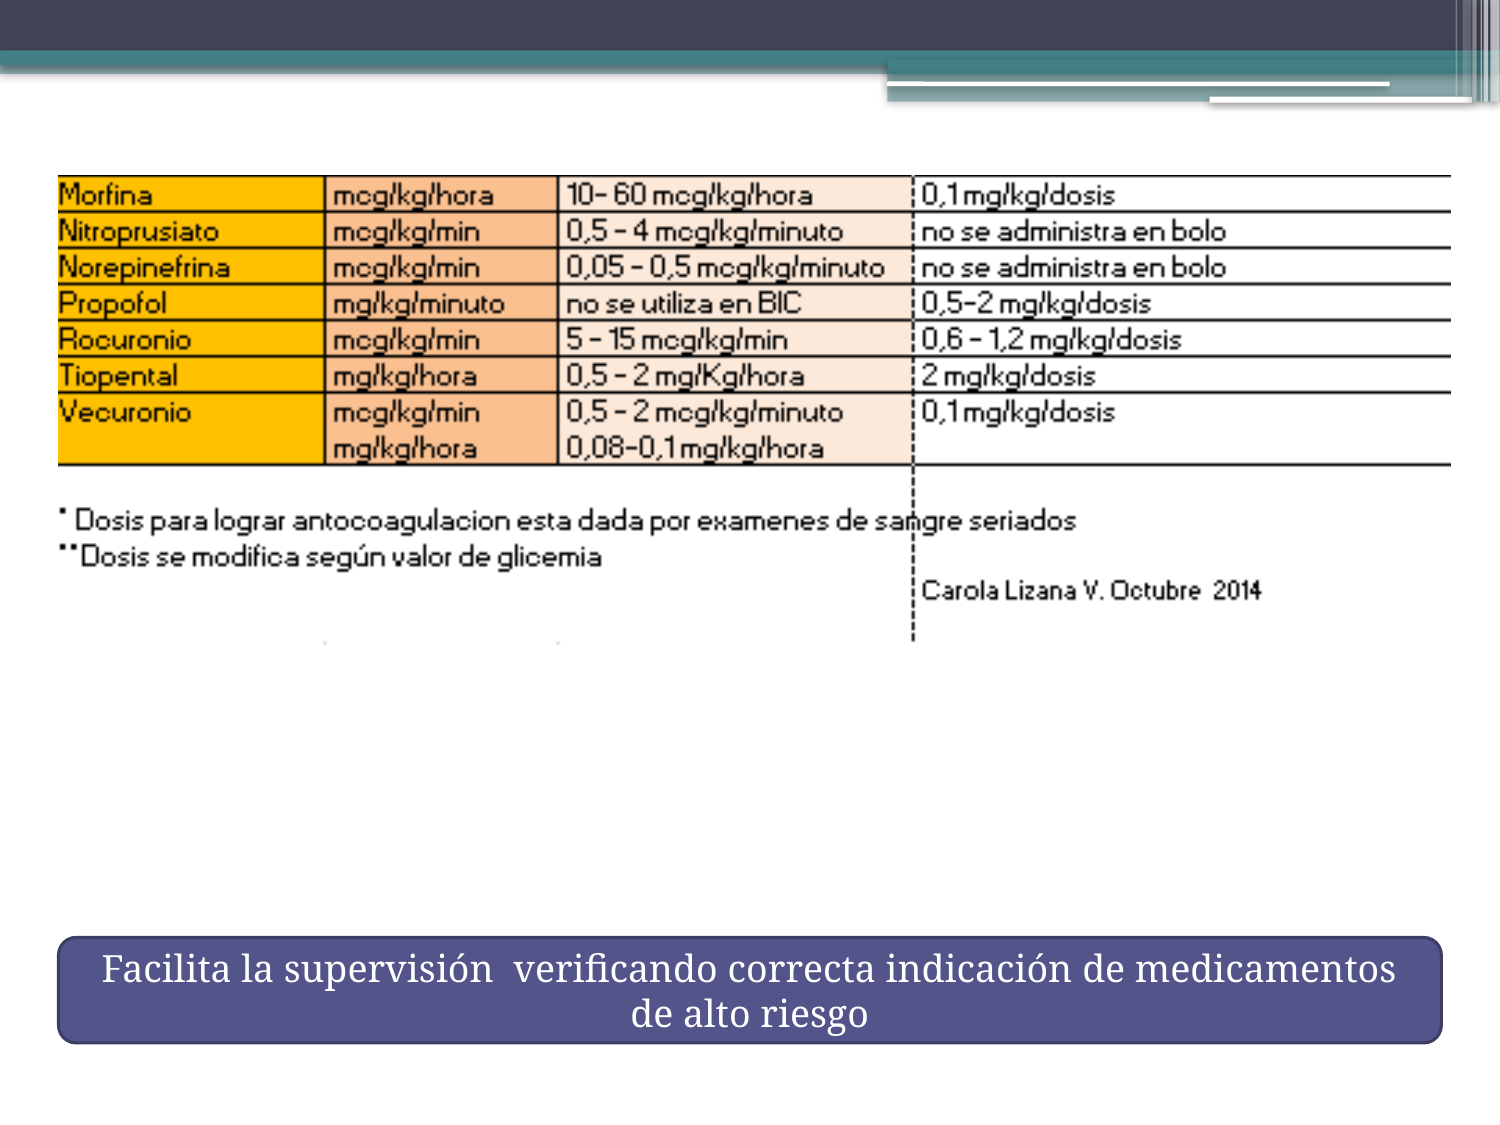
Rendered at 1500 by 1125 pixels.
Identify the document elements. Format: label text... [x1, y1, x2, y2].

text_box Facilita la supervisión verificando correcta indicación de medicamentos de alto riesgo [56, 935, 1443, 1045]
picture [58, 175, 1452, 645]
